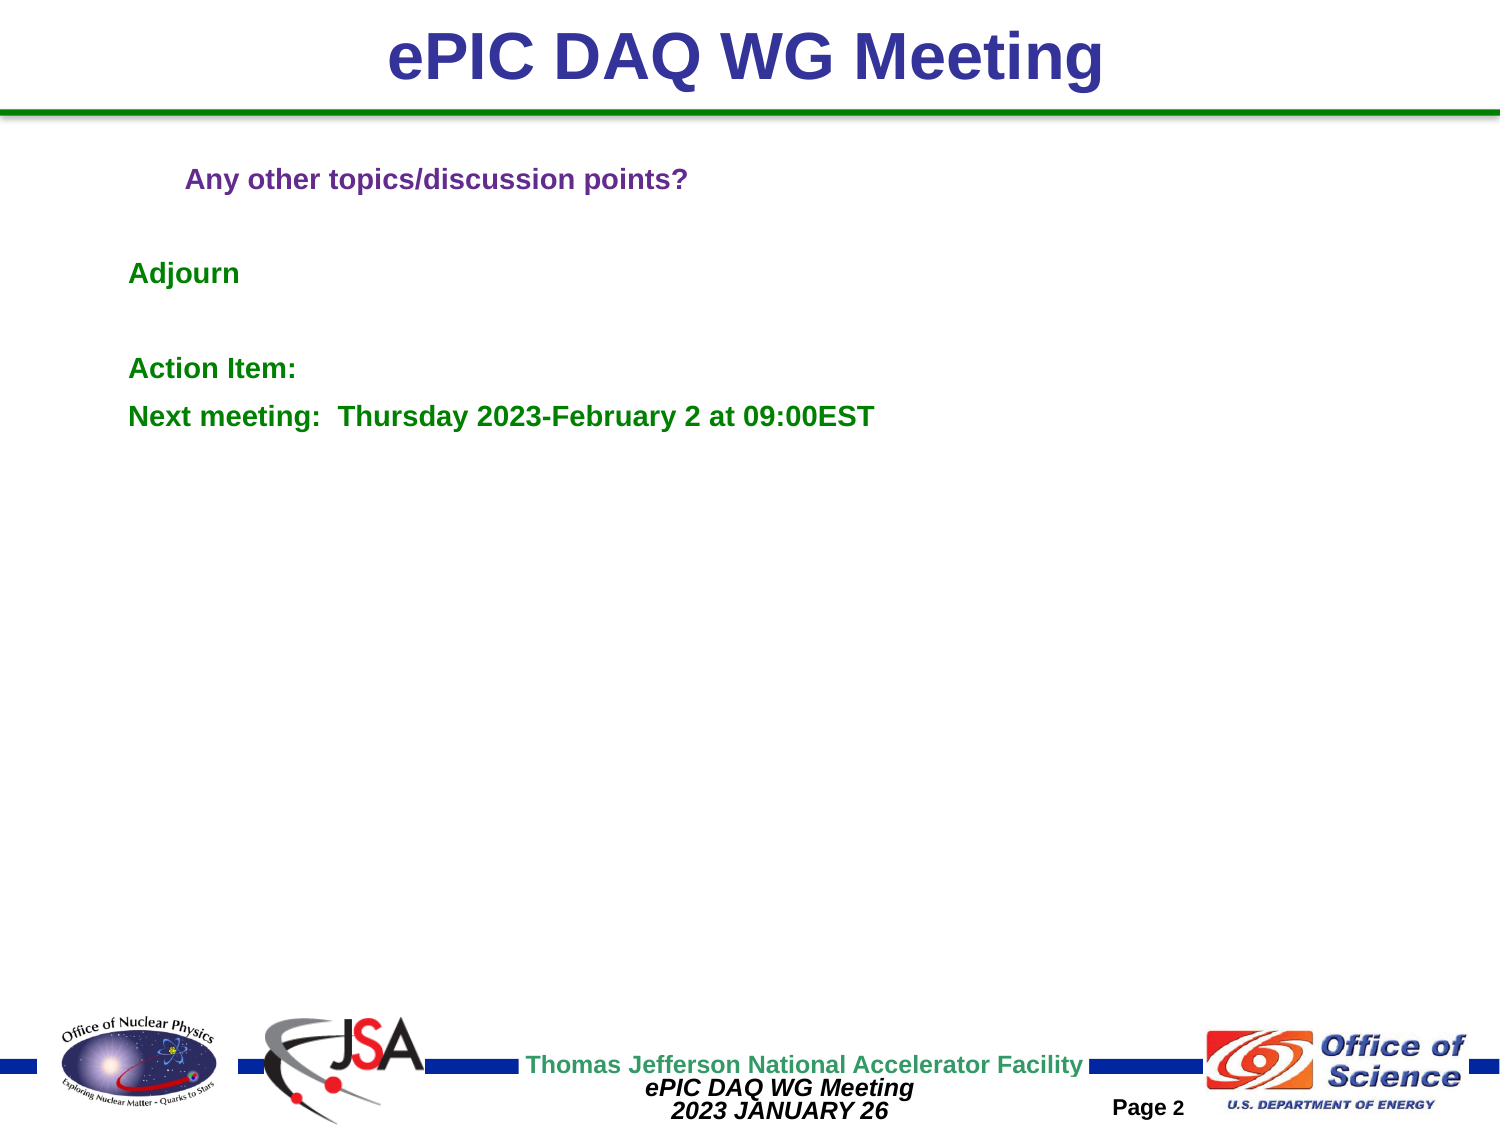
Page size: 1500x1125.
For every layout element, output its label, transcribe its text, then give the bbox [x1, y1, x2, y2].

list Any other topics/discussion points? Adjourn Action Item: Next meeting: Thursday 2023-February 2 at 09:00EST [0, 104, 1475, 1004]
title ePIC DAQ WG Meeting [24, 0, 1469, 104]
picture [264, 1017, 425, 1125]
picture [37, 1012, 238, 1117]
picture [1203, 1025, 1469, 1114]
